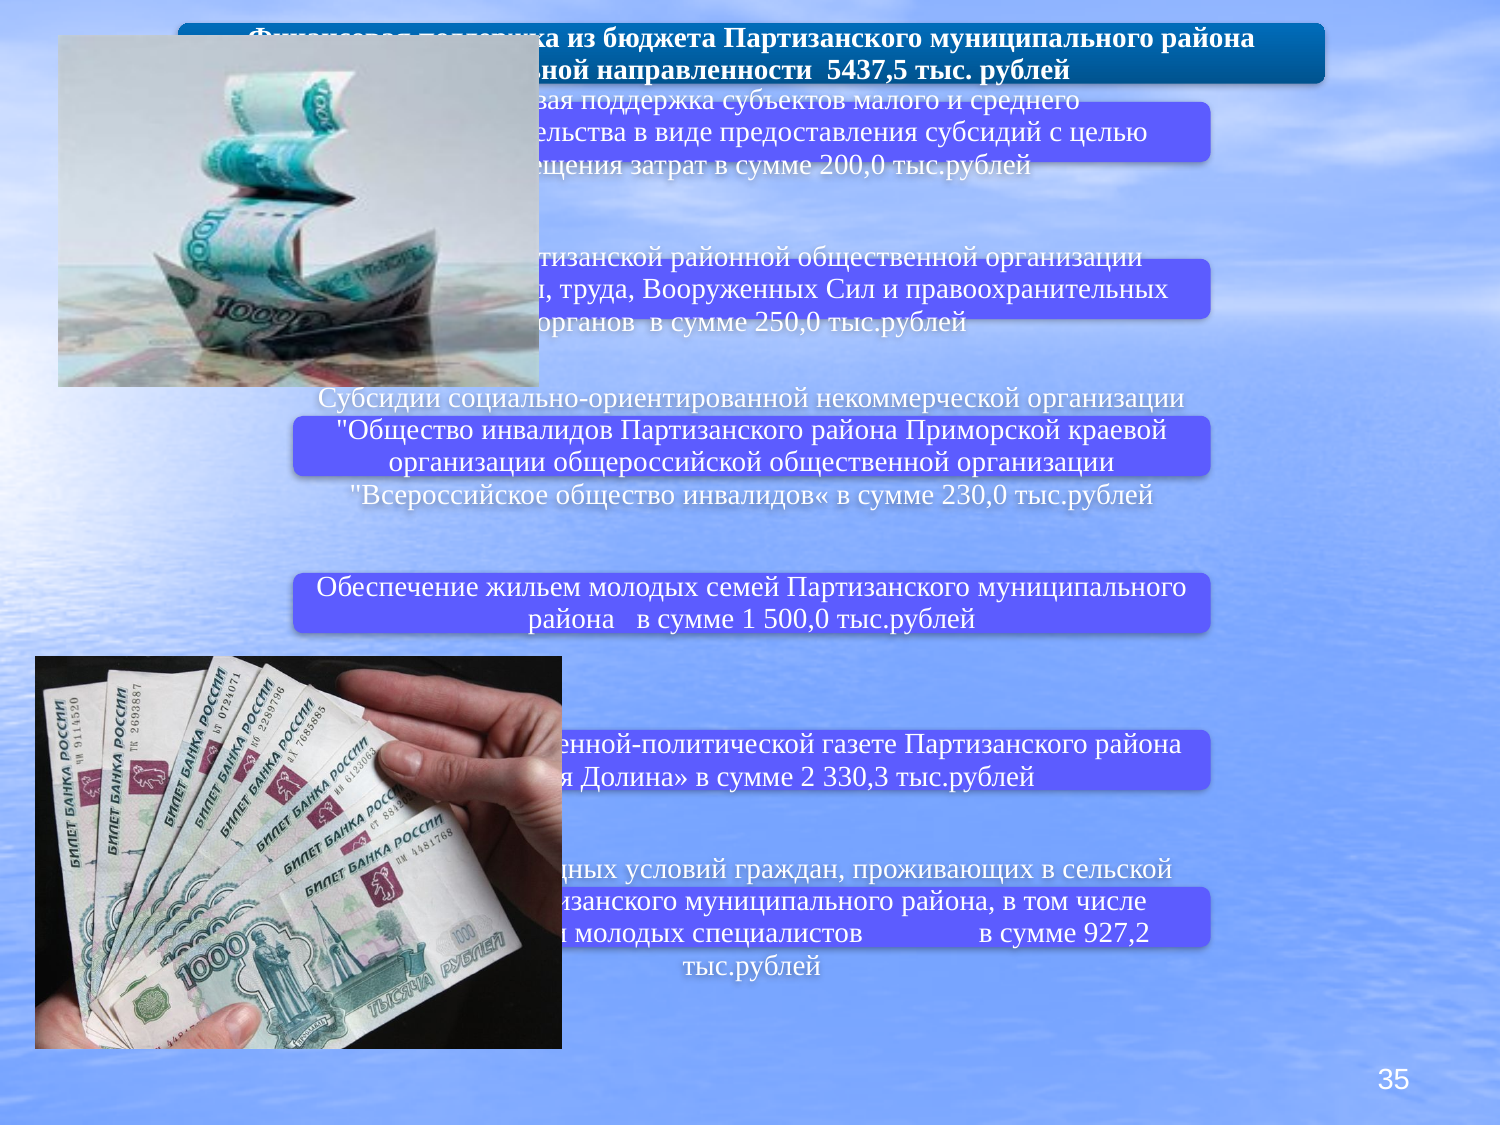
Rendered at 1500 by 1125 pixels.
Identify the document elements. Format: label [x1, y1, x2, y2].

picture [34, 656, 563, 1049]
picture [58, 34, 540, 387]
text_box [34, 23, 1469, 1105]
